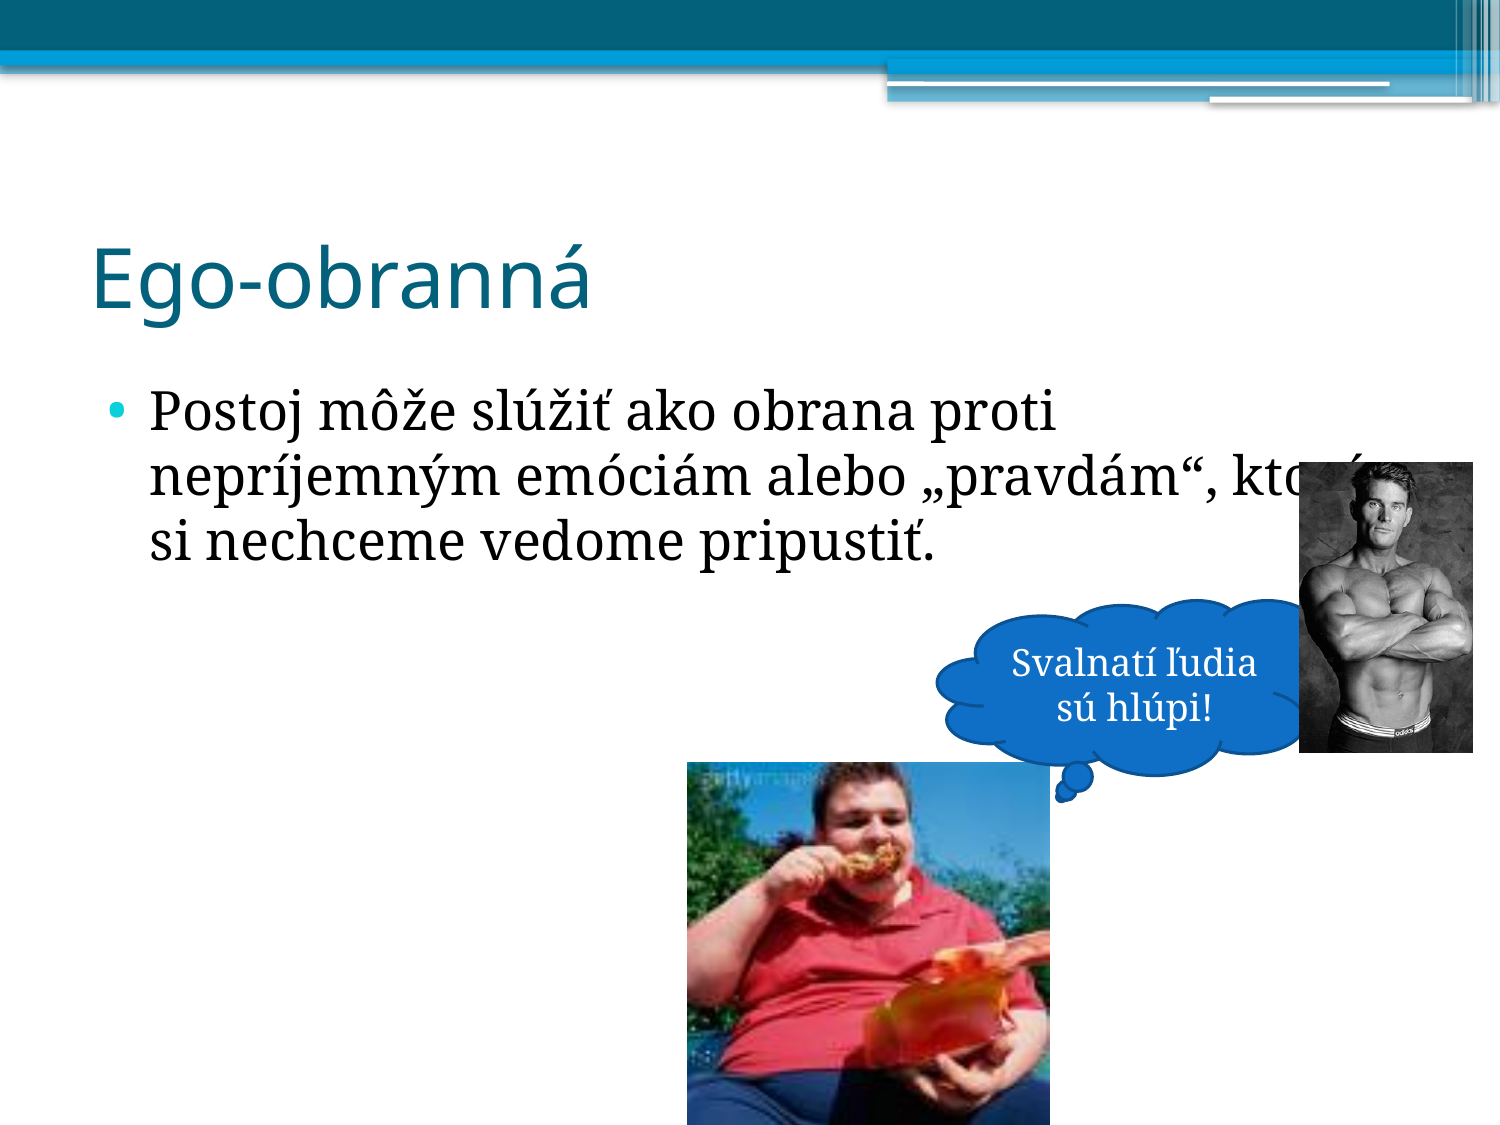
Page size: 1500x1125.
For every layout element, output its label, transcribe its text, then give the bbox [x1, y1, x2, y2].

picture [687, 762, 1051, 1125]
picture [1299, 462, 1473, 753]
title Ego-obranná [75, 187, 1425, 363]
list Postoj môže slúžiť ako obrana proti nepríjemným emóciám alebo „pravdám“, ktoré si nechceme vedome pripustiť. [75, 368, 1425, 1079]
text_box Svalnatí ľudia sú hlúpi! [935, 598, 1292, 804]
